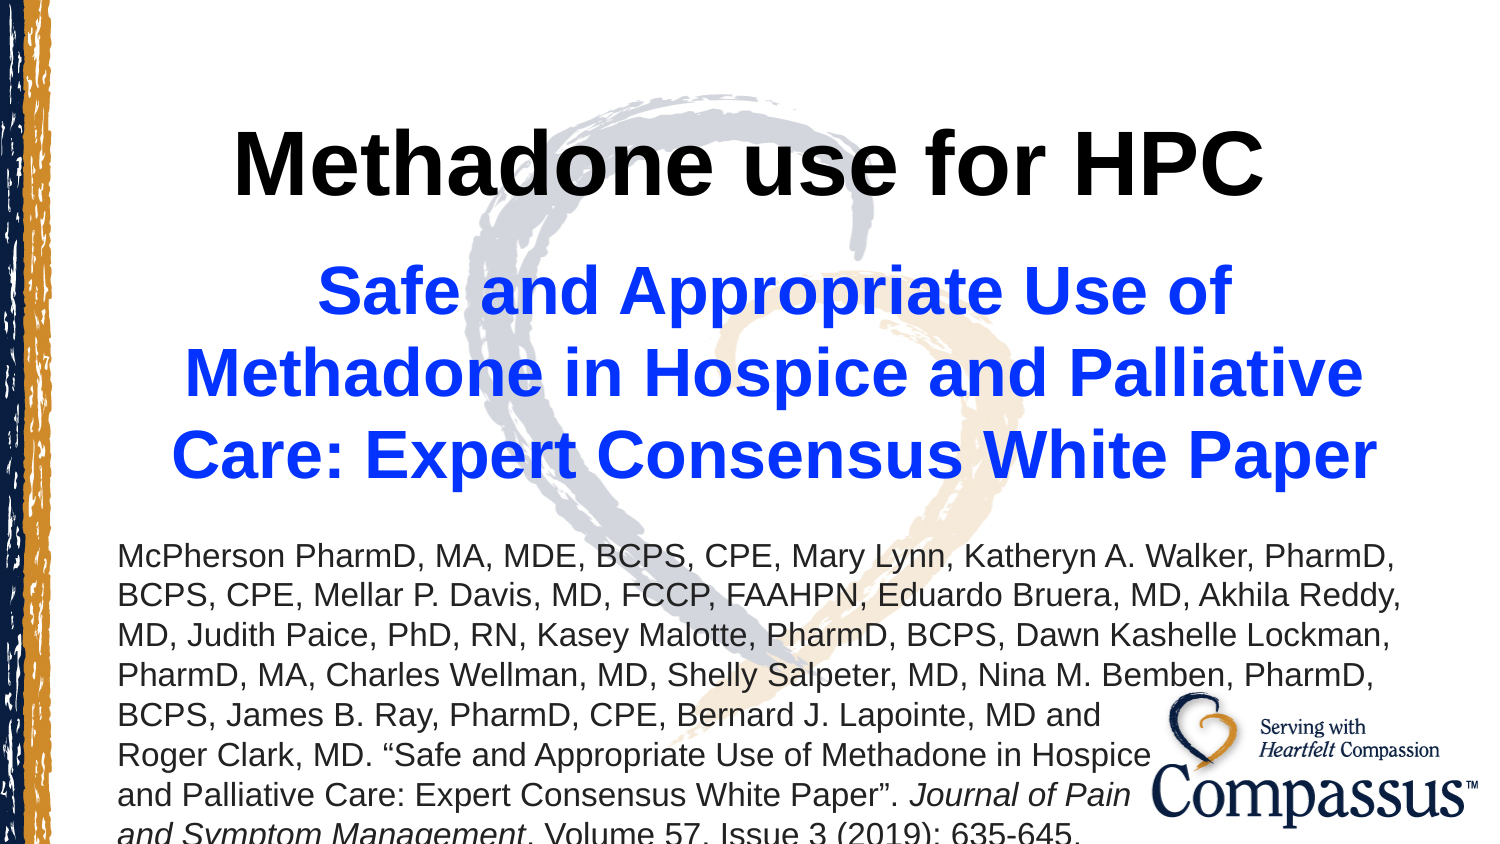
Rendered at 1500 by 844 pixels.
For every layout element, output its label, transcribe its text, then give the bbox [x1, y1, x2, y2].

picture [0, 0, 1500, 844]
title Methadone use for HPC [111, 67, 1388, 250]
text_box McPherson PharmD, MA, MDE, BCPS, CPE, Mary Lynn, Katheryn A. Walker, PharmD, BCPS, CPE, Mellar P. Davis, MD, FCCP, FAAHPN, Eduardo Bruera, MD, Akhila Reddy, MD, Judith Paice, PhD, RN, Kasey Malotte, PharmD, BCPS, Dawn Kashelle Lockman, PharmD, MA, Charles Wellman, MD, Shelly Salpeter, MD, Nina M. Bemben, PharmD, BCPS, James B. Ray, PharmD, CPE, Bernard J. Lapointe, MD and Roger Clark, MD. “Safe and Appropriate Use of Methadone in Hospice and Palliative Care: Expert Consensus White Paper”. Journal of Pain and Symptom Management. Volume 57. Issue 3 (2019): 635-645. [109, 526, 1441, 844]
subtitle Safe and Appropriate Use of Methadone in Hospice and Palliative Care: Expert Consensus White Paper [159, 238, 1391, 517]
